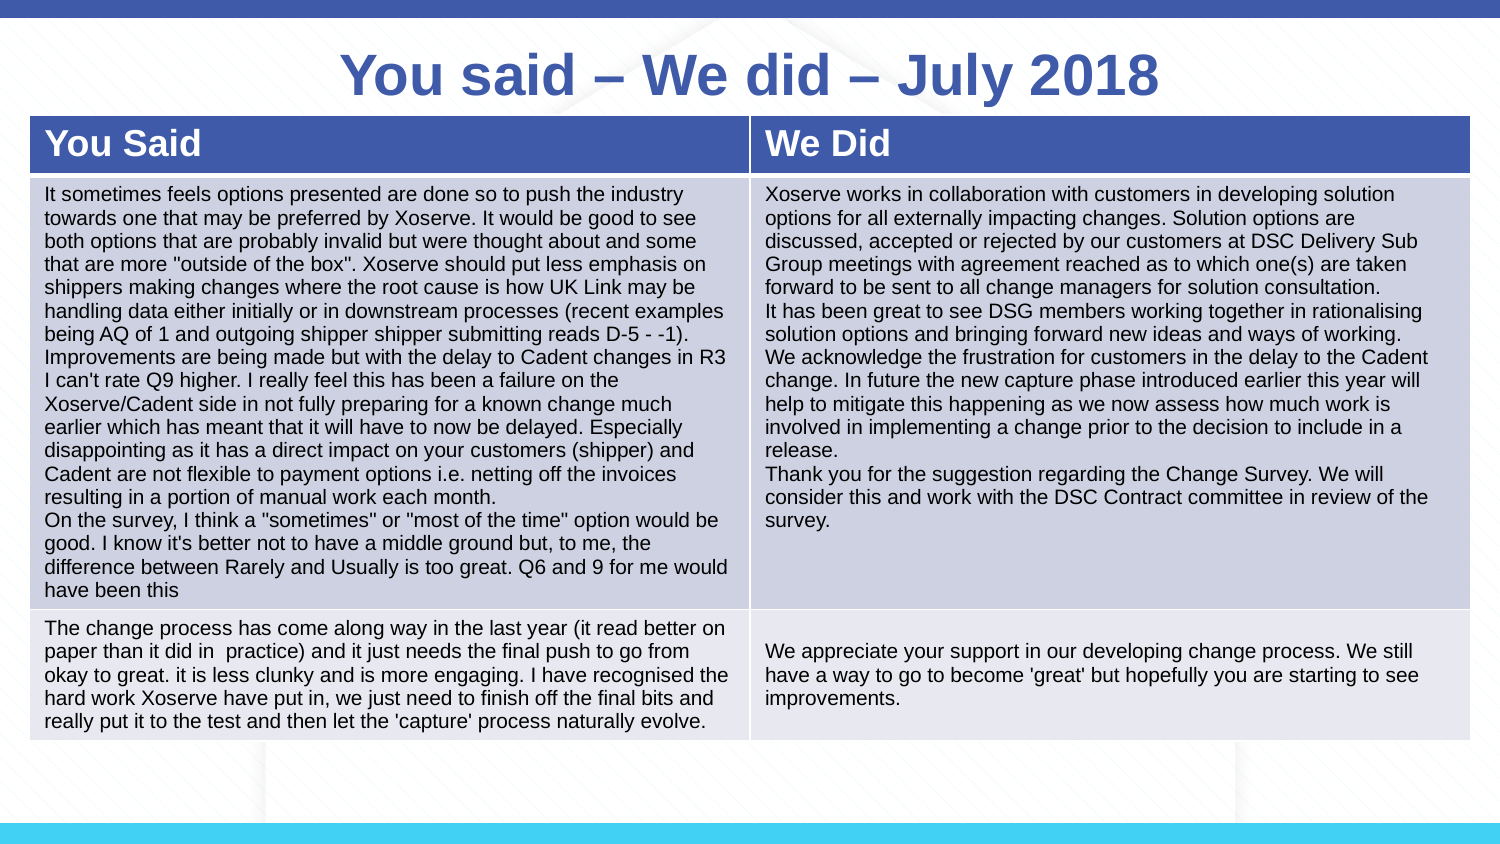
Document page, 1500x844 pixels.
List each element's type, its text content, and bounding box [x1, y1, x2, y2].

table_cell It sometimes feels options presented are done so to push the industry towards one that may be preferred by Xoserve. It would be good to see both options that are probably invalid but were thought about and some that are more "outside of the box". Xoserve should put less emphasis on shippers making changes where the root cause is how UK Link may be handling data either initially or in downstream processes (recent examples being AQ of 1 and outgoing shipper shipper submitting reads D-5 - -1). Improvements are being made but with the delay to Cadent changes in R3 I can't rate Q9 higher. I really feel this has been a failure on the Xoserve/Cadent side in not fully preparing for a known change much earlier which has meant that it will have to now be delayed. Especially disappointing as it has a direct impact on your customers (shipper) and Cadent are not flexible to payment options i.e. netting off the invoices resulting in a portion of manual work each month. On the survey, I think a "sometimes" or "most of the time" option would be good. I know it's better not to have a middle ground but, to me, the difference between Rarely and Usually is too great. Q6 and 9 for me would have been this [30, 178, 749, 609]
table_header We Did [751, 116, 1470, 173]
table_header You Said [30, 116, 749, 173]
table_cell The change process has come along way in the last year (it read better on paper than it did in practice) and it just needs the final push to go from okay to great. it is less clunky and is more engaging. I have recognised the hard work Xoserve have put in, we just need to finish off the final bits and really put it to the test and then let the 'capture' process naturally evolve. [30, 610, 749, 740]
table_cell We appreciate your support in our developing change process. We still have a way to go to become 'great' but hopefully you are starting to see improvements. [751, 610, 1470, 740]
picture [0, 0, 1500, 844]
title You said – We did – July 2018 [75, 20, 1425, 114]
table_cell Xoserve works in collaboration with customers in developing solution options for all externally impacting changes. Solution options are discussed, accepted or rejected by our customers at DSC Delivery Sub Group meetings with agreement reached as to which one(s) are taken forward to be sent to all change managers for solution consultation. It has been great to see DSG members working together in rationalising solution options and bringing forward new ideas and ways of working. We acknowledge the frustration for customers in the delay to the Cadent change. In future the new capture phase introduced earlier this year will help to mitigate this happening as we now assess how much work is involved in implementing a change prior to the decision to include in a release. Thank you for the suggestion regarding the Change Survey. We will consider this and work with the DSC Contract committee in review of the survey. [751, 178, 1470, 609]
